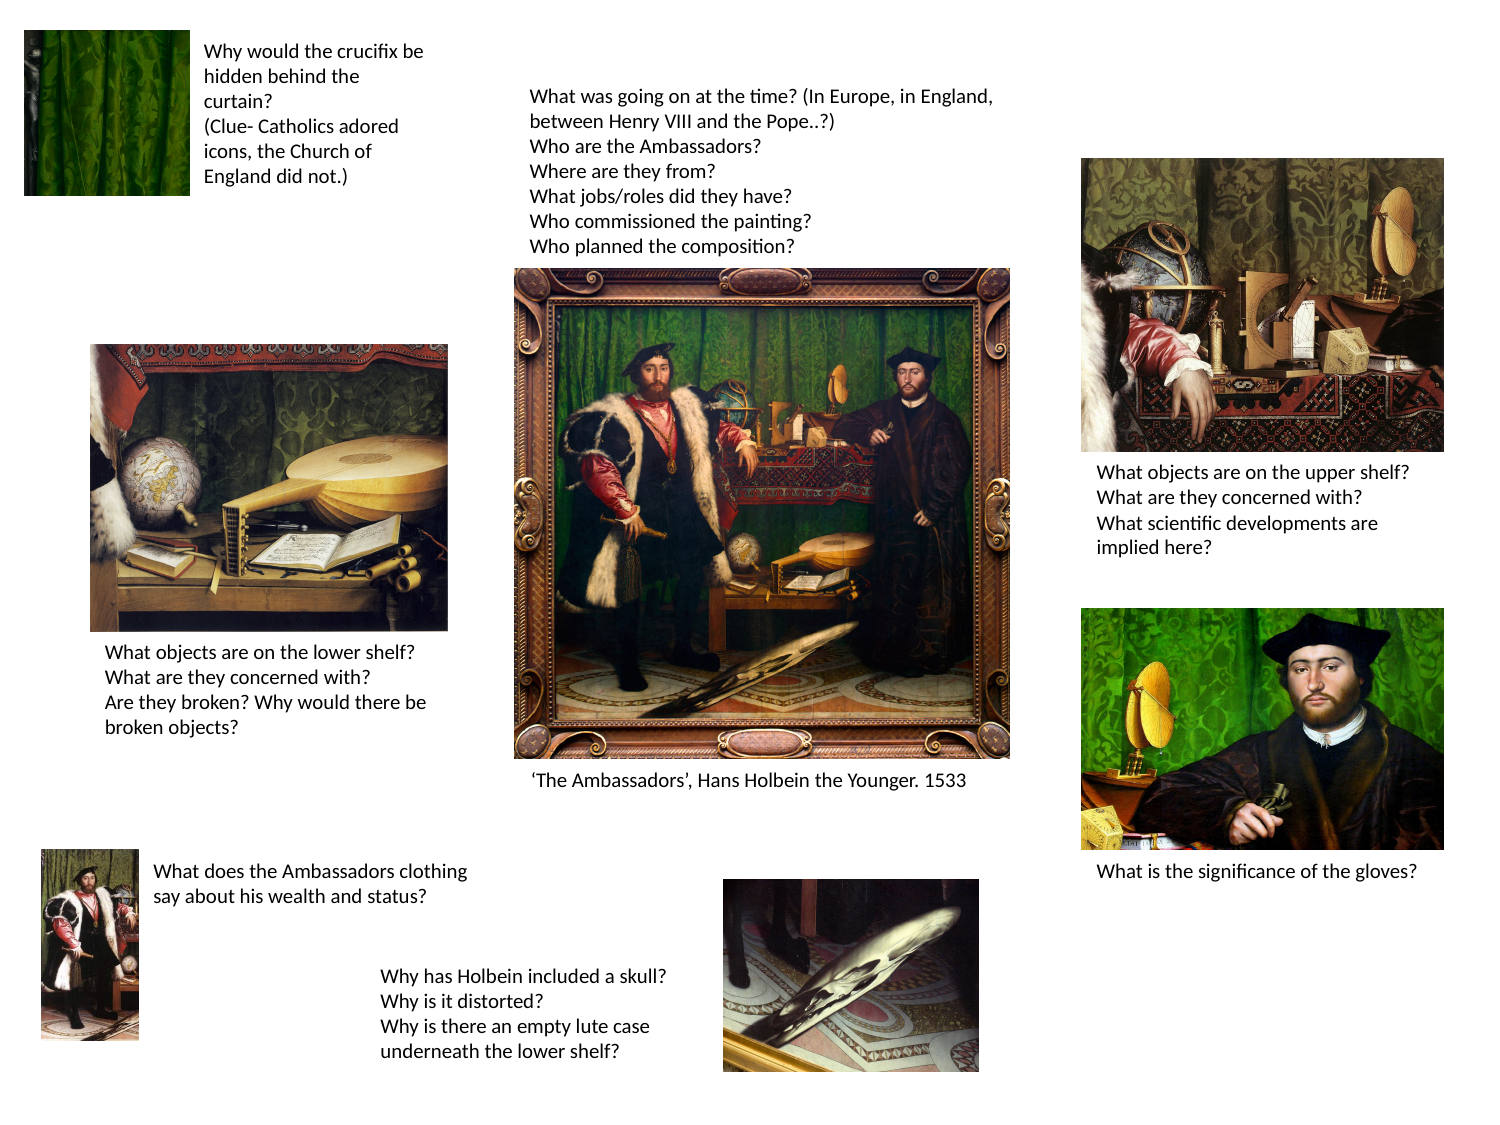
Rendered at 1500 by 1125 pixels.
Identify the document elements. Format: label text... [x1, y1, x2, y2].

text_box What objects are on the upper shelf? What are they concerned with? What scientific developments are implied here? [1081, 459, 1444, 567]
text_box What does the Ambassadors clothing say about his wealth and status? [140, 849, 497, 915]
picture [41, 849, 139, 1042]
picture [89, 344, 448, 632]
picture [1081, 158, 1444, 452]
picture [24, 29, 190, 197]
text_box ‘The Ambassadors’, Hans Holbein the Younger. 1533 [516, 767, 982, 799]
picture [514, 268, 1010, 760]
picture [722, 879, 979, 1072]
text_box Why has Holbein included a skull? Why is it distorted? Why is there an empty lute case underneath the lower shelf? [365, 955, 717, 1070]
text_box What objects are on the lower shelf? What are they concerned with? Are they broken? Why would there be broken objects? [90, 638, 448, 747]
text_box What is the significance of the gloves? [1081, 857, 1444, 890]
picture [1081, 608, 1444, 851]
text_box What was going on at the time? (In Europe, in England, between Henry VIII and the Pope..?) Who are the Ambassadors? Where are they from? What jobs/roles did they have? Who commissioned the painting? Who planned the composition? [514, 75, 1010, 266]
text_box Why would the crucifix be hidden behind the curtain? (Clue- Catholics adored icons, the Church of England did not.) [189, 30, 448, 220]
